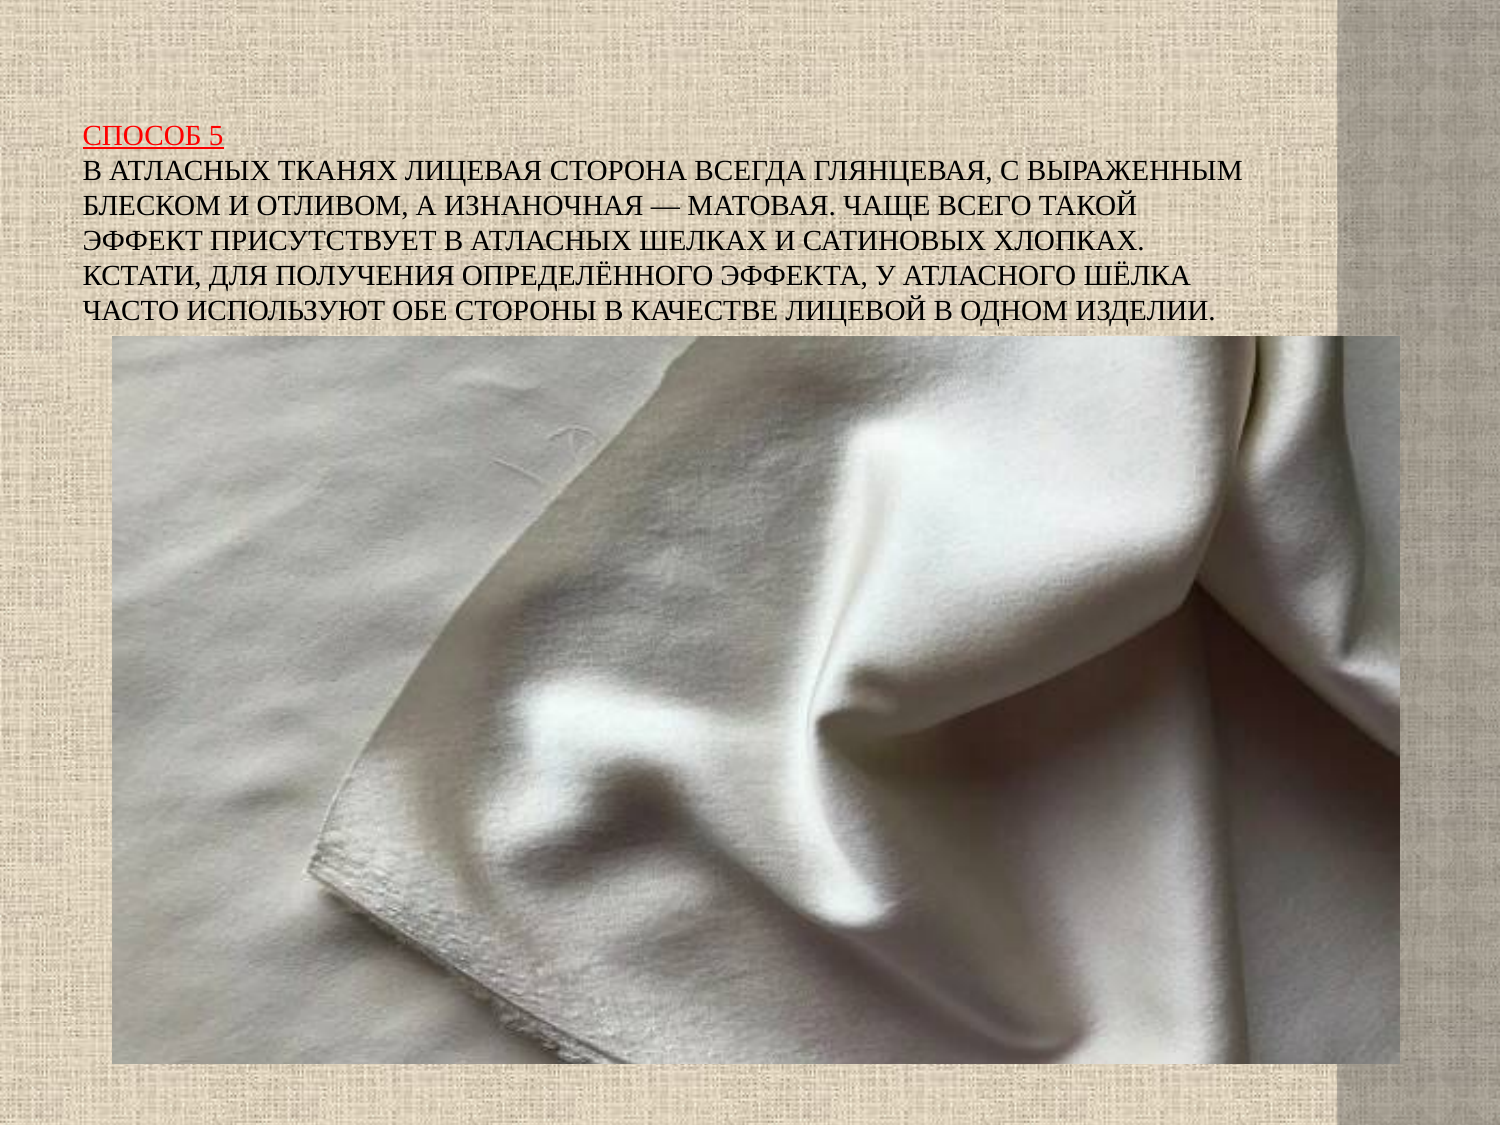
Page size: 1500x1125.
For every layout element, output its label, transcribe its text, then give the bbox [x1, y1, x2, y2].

picture [0, 0, 1500, 1125]
title СПОСОБ 5 В атласных тканях лицевая сторона всегда глянцевая, с выраженным блеском и отливом, а изнаночная — матовая. Чаще всего такой эффект присутствует в атласных шелках и сатиновых хлопках. Кстати, для получения определённого эффекта, у атласного шёлка часто используют обе стороны в качестве лицевой в одном изделии. [75, 52, 1263, 362]
